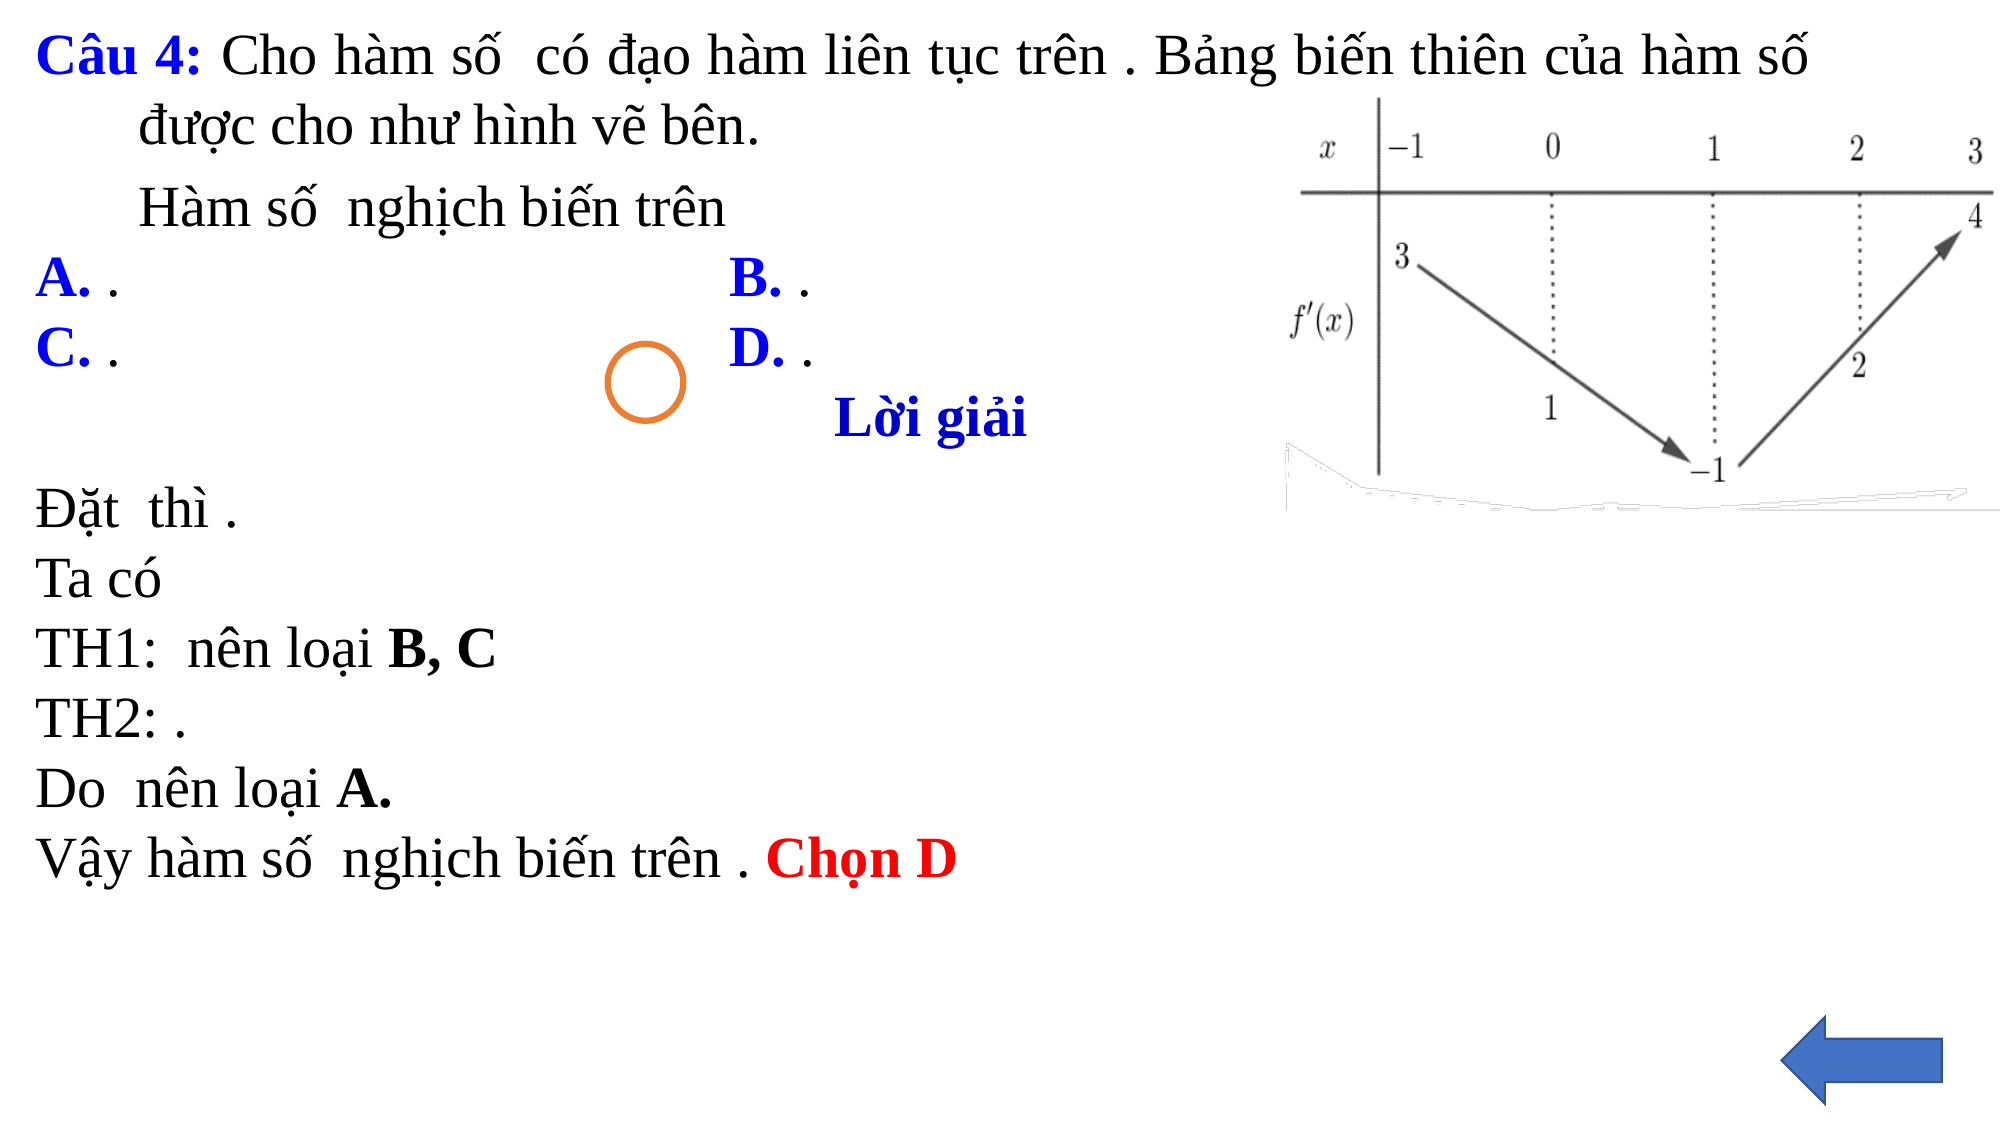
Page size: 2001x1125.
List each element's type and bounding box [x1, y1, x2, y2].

text_box [1779, 1014, 1943, 1107]
picture [1285, 97, 2000, 523]
text_box [606, 342, 685, 422]
